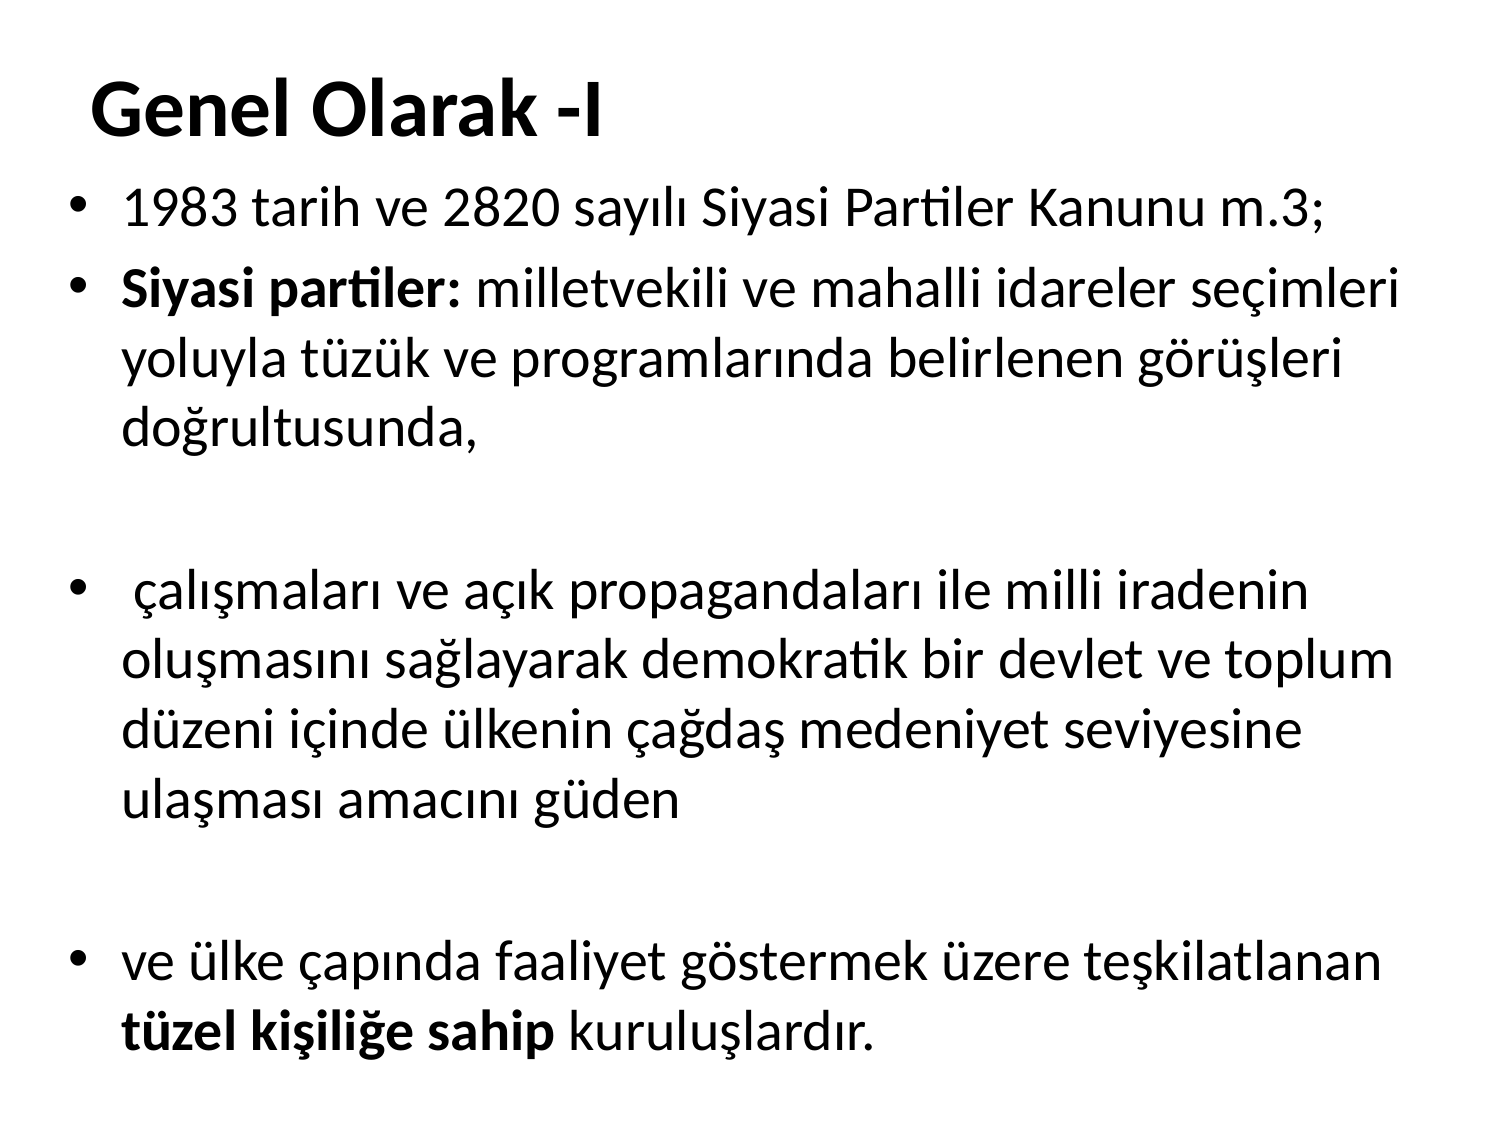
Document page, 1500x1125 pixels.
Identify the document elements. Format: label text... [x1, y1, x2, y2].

list 1983 tarih ve 2820 sayılı Siyasi Partiler Kanunu m.3; Siyasi partiler: milletvekili ve mahalli idareler seçimleri yoluyla tüzük ve programlarında belirlenen görüşleri doğrultusunda, çalışmaları ve açık propagandaları ile milli iradenin oluşmasını sağlayarak demokratik bir devlet ve toplum düzeni içinde ülkenin çağdaş medeniyet seviyesine ulaşması amacını güden ve ülke çapında faaliyet göstermek üzere teşkilatlanan tüzel kişiliğe sahip kuruluşlardır. [53, 160, 1459, 1071]
title Genel Olarak -I [75, 45, 1425, 160]
